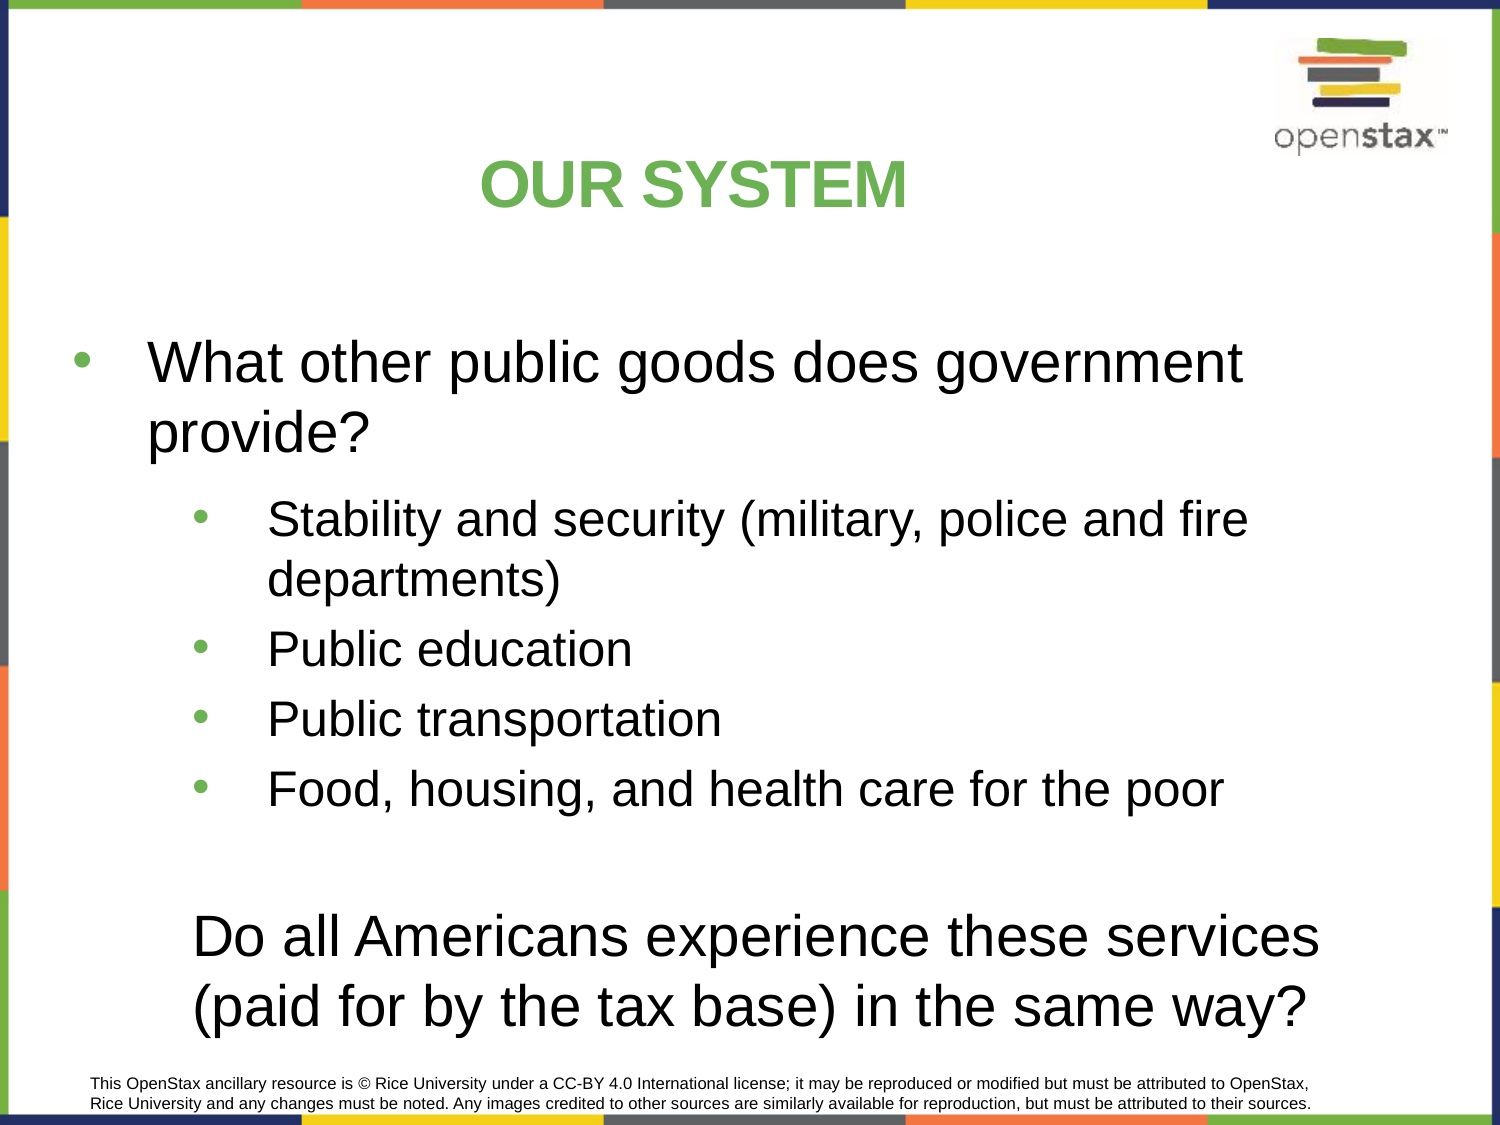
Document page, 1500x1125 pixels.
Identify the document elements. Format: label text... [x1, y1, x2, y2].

list [32, 291, 1398, 1066]
text_box What other public goods does government provide? Stability and security (military, police and fire departments) Public education Public transportation Food, housing, and health care for the poor Do all Americans experience these services (paid for by the tax base) in the same way? [56, 316, 1448, 1091]
title Our system [75, 84, 1315, 228]
picture [0, 0, 1500, 1125]
footer This OpenStax ancillary resource is © Rice University under a CC-BY 4.0 International license; it may be reproduced or modified but must be attributed to OpenStax, Rice University and any changes must be noted. Any images credited to other sources are similarly available for reproduction, but must be attributed to their sources. [75, 1091, 1352, 1112]
